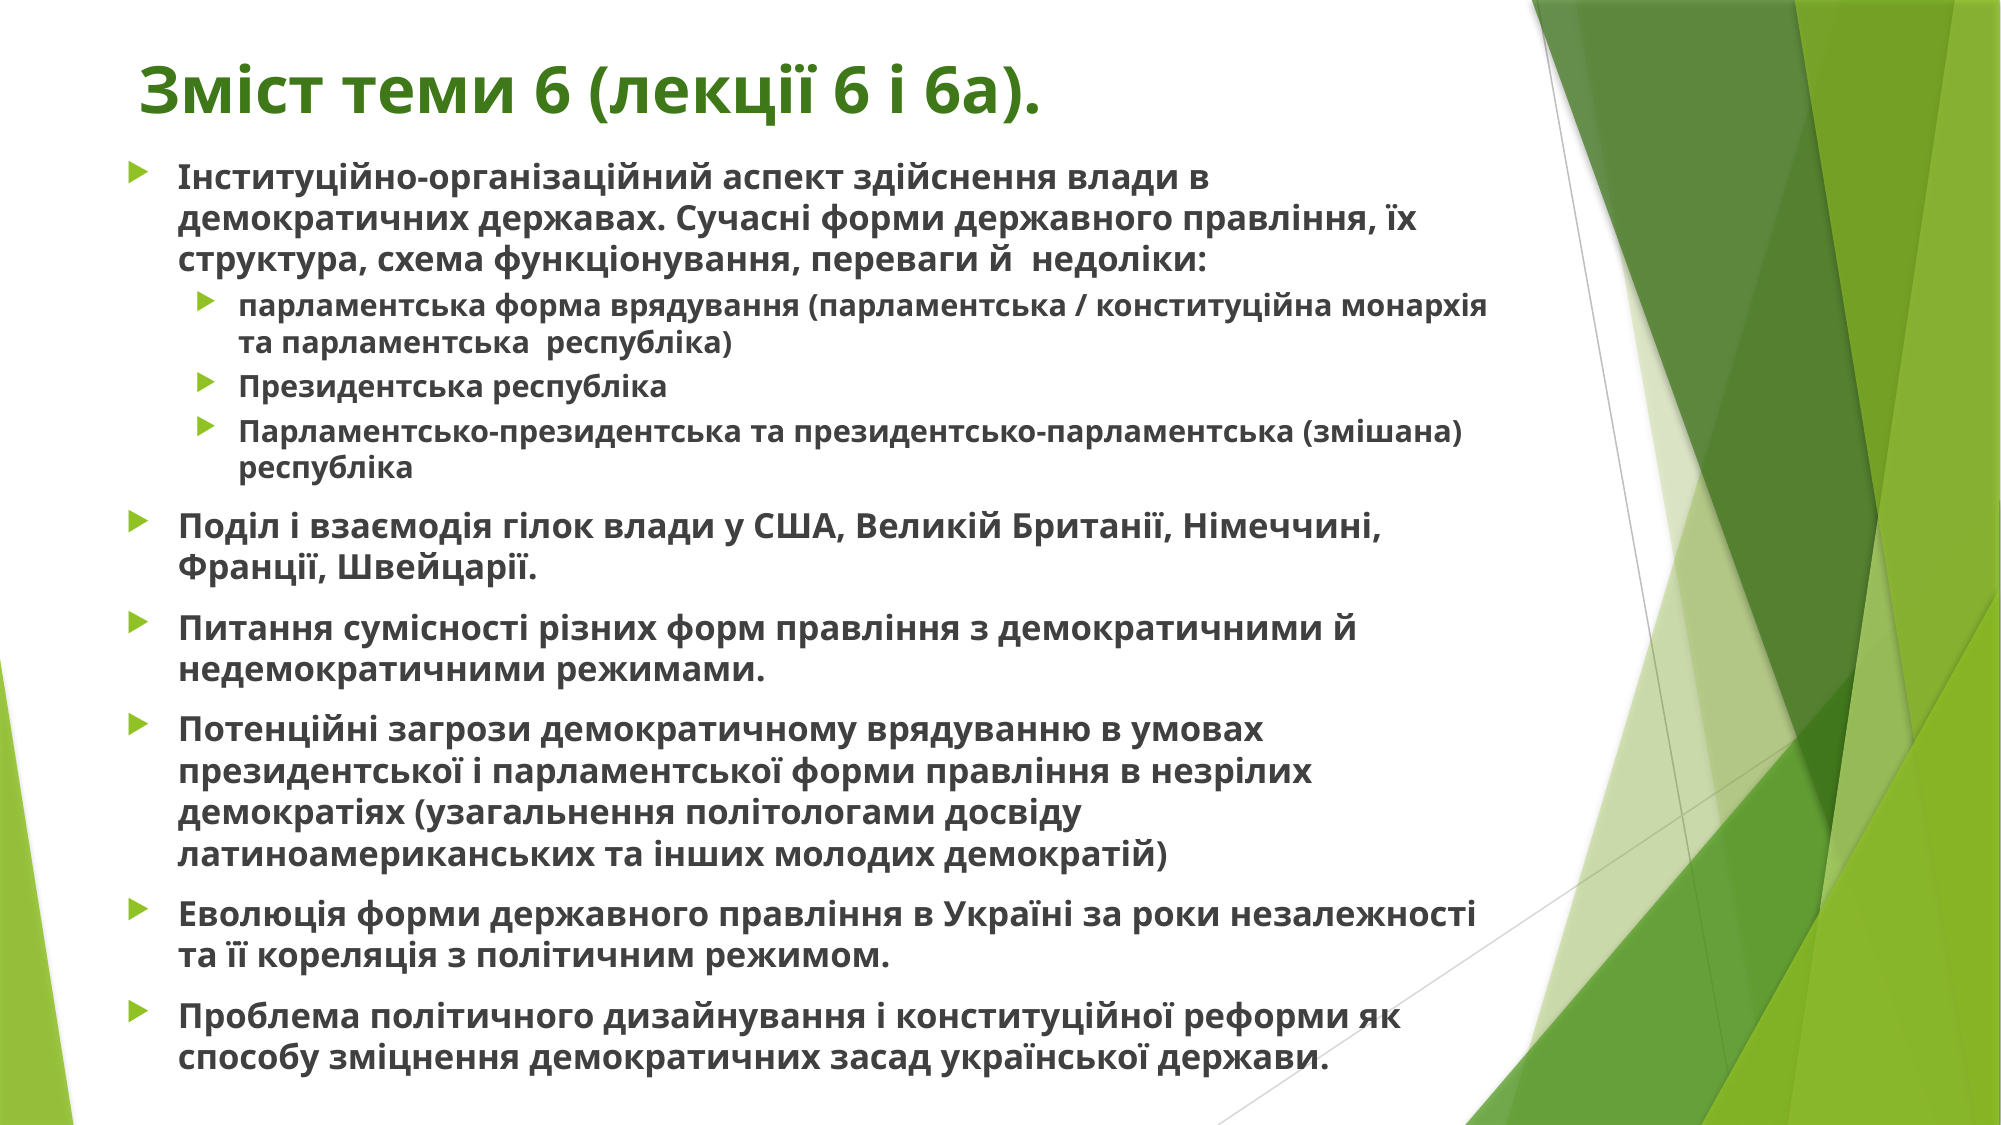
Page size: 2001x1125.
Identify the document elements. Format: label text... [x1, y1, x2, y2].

title Зміст теми 6 (лекції 6 і 6а). [123, 40, 1534, 134]
list Інституційно-організаційний аспект здійснення влади в демократичних державах. Сучасні форми державного правління, їх структура, схема функціонування, переваги й недоліки: парламентська форма врядування (парламентська / конституційна монархія та парламентська республіка) Президентська республіка Парламентсько-президентська та президентсько-парламентська (змішана) республіка Поділ і взаємодія гілок влади у США, Великій Британії, Німеччині, Франції, Швейцарії. Питання сумісності різних форм правління з демократичними й недемократичними режимами. Потенційні загрози демократичному врядуванню в умовах президентської і парламентської форми правління в незрілих демократіях (узагальнення політологами досвіду латиноамериканських та інших молодих демократій) Еволюція форми державного правління в Україні за роки незалежності та її кореляція з політичним режимом. Проблема політичного дизайнування і конституційної реформи як способу зміцнення демократичних засад української держави. [111, 147, 1522, 1092]
